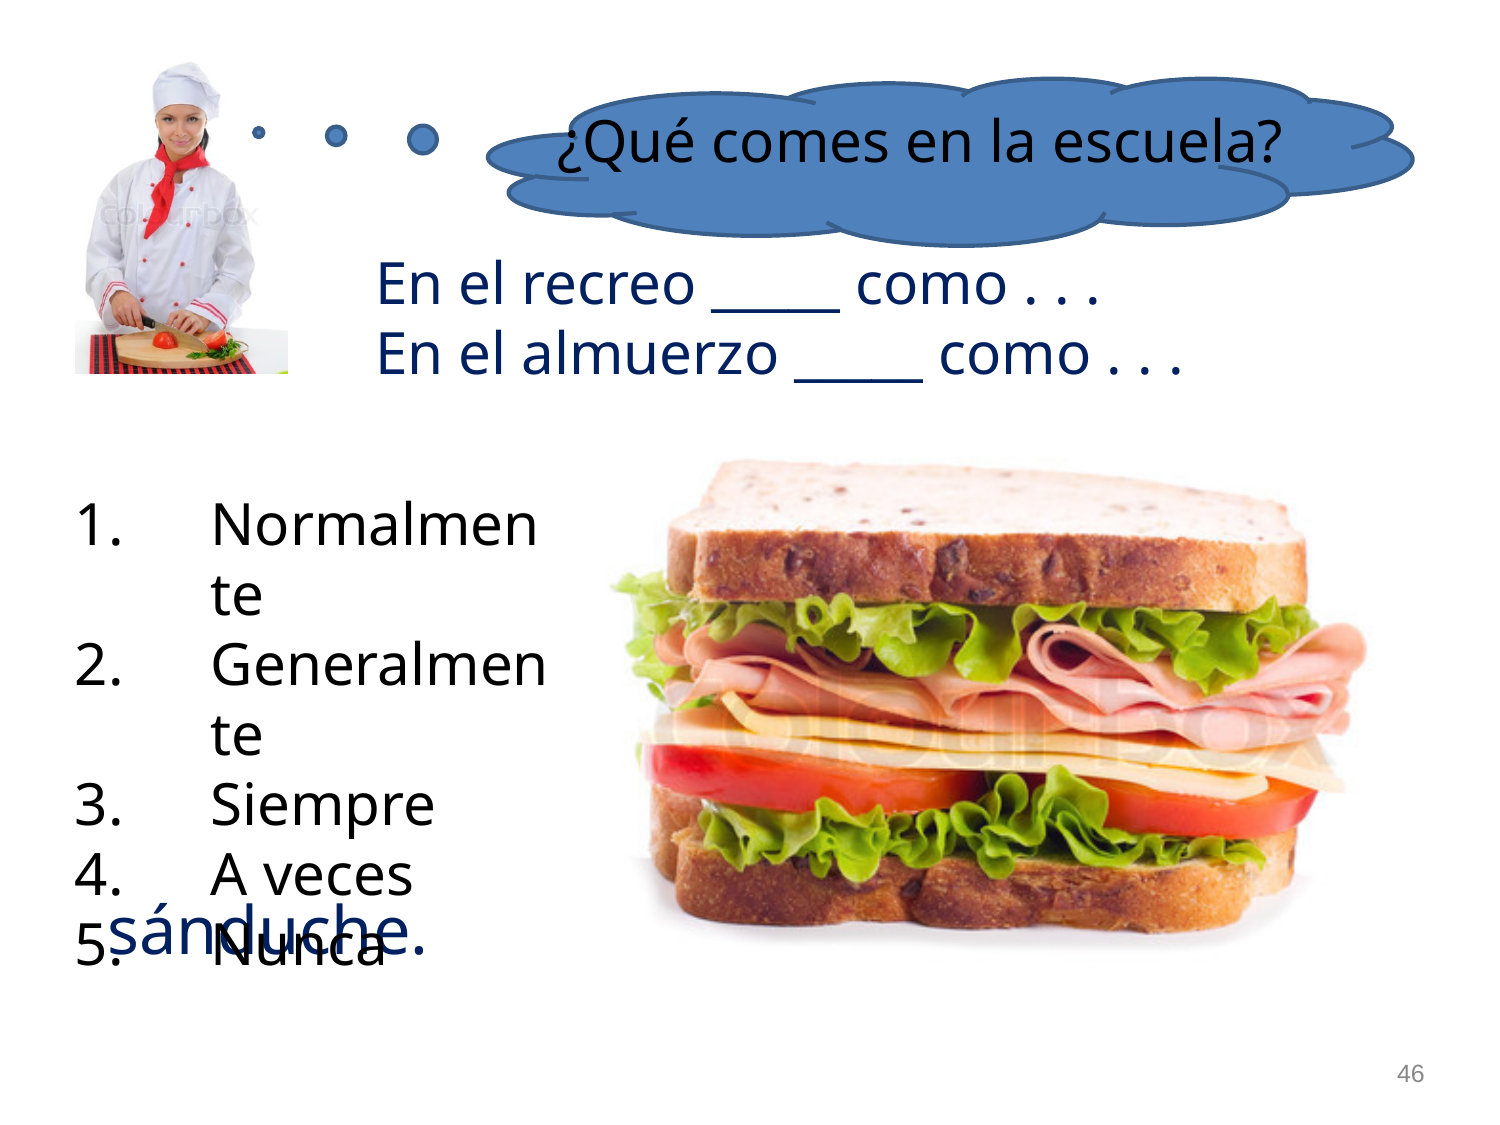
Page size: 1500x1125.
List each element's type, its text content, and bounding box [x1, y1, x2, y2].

text_box 46 [1074, 1057, 1425, 1088]
text_box En el recreo _____ como . . . En el almuerzo _____ como . . . [375, 254, 1270, 386]
picture [547, 395, 1466, 1050]
text_box Normalmente Generalmente Siempre A veces Nunca [74, 487, 541, 978]
picture [74, 53, 288, 374]
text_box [253, 78, 1413, 247]
